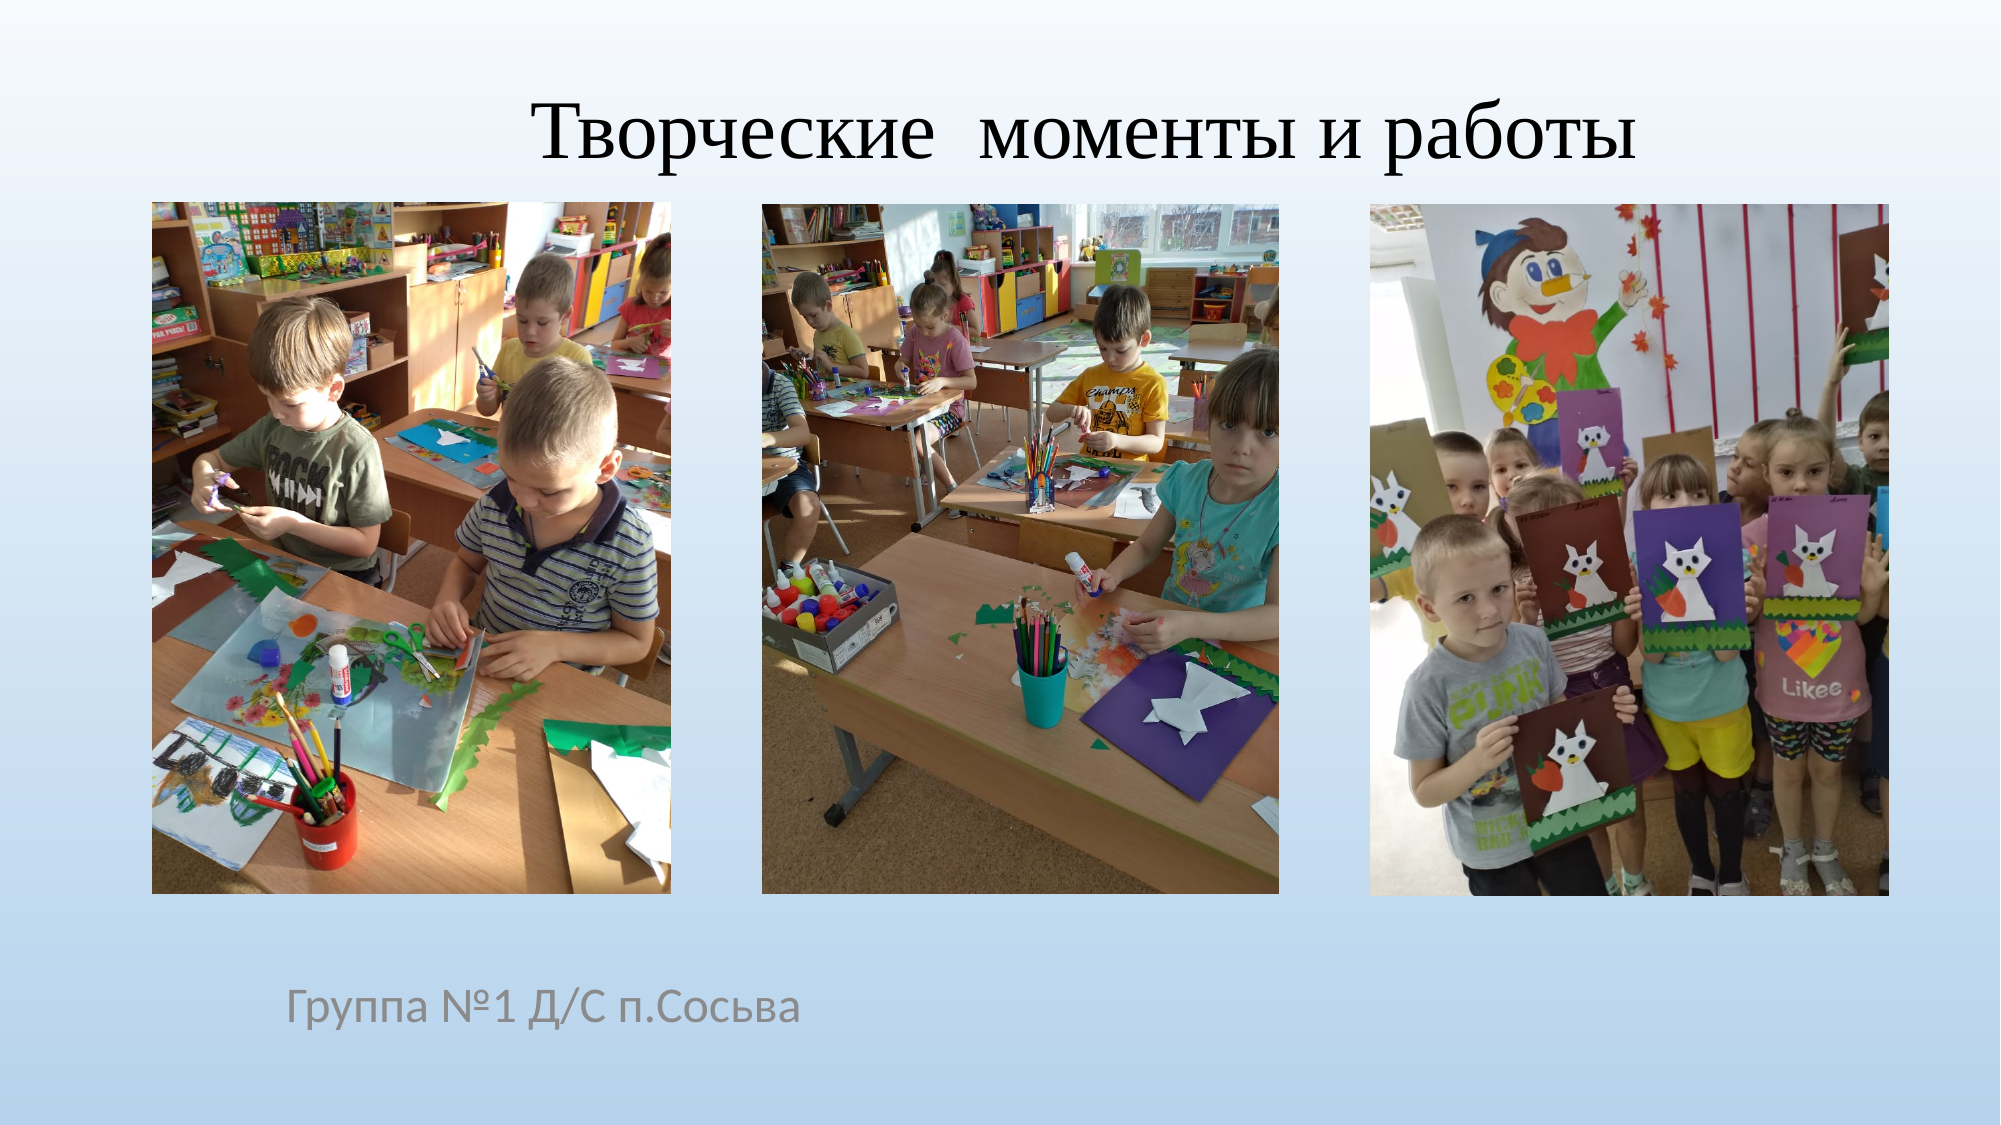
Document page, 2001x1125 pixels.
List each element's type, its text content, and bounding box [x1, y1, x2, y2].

title Творческие моменты и работы [204, 43, 1889, 184]
picture [152, 202, 671, 894]
list Группа №1 Д/С п.Сосьва [136, 971, 1889, 1070]
picture [762, 204, 1279, 894]
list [1370, 204, 1889, 896]
